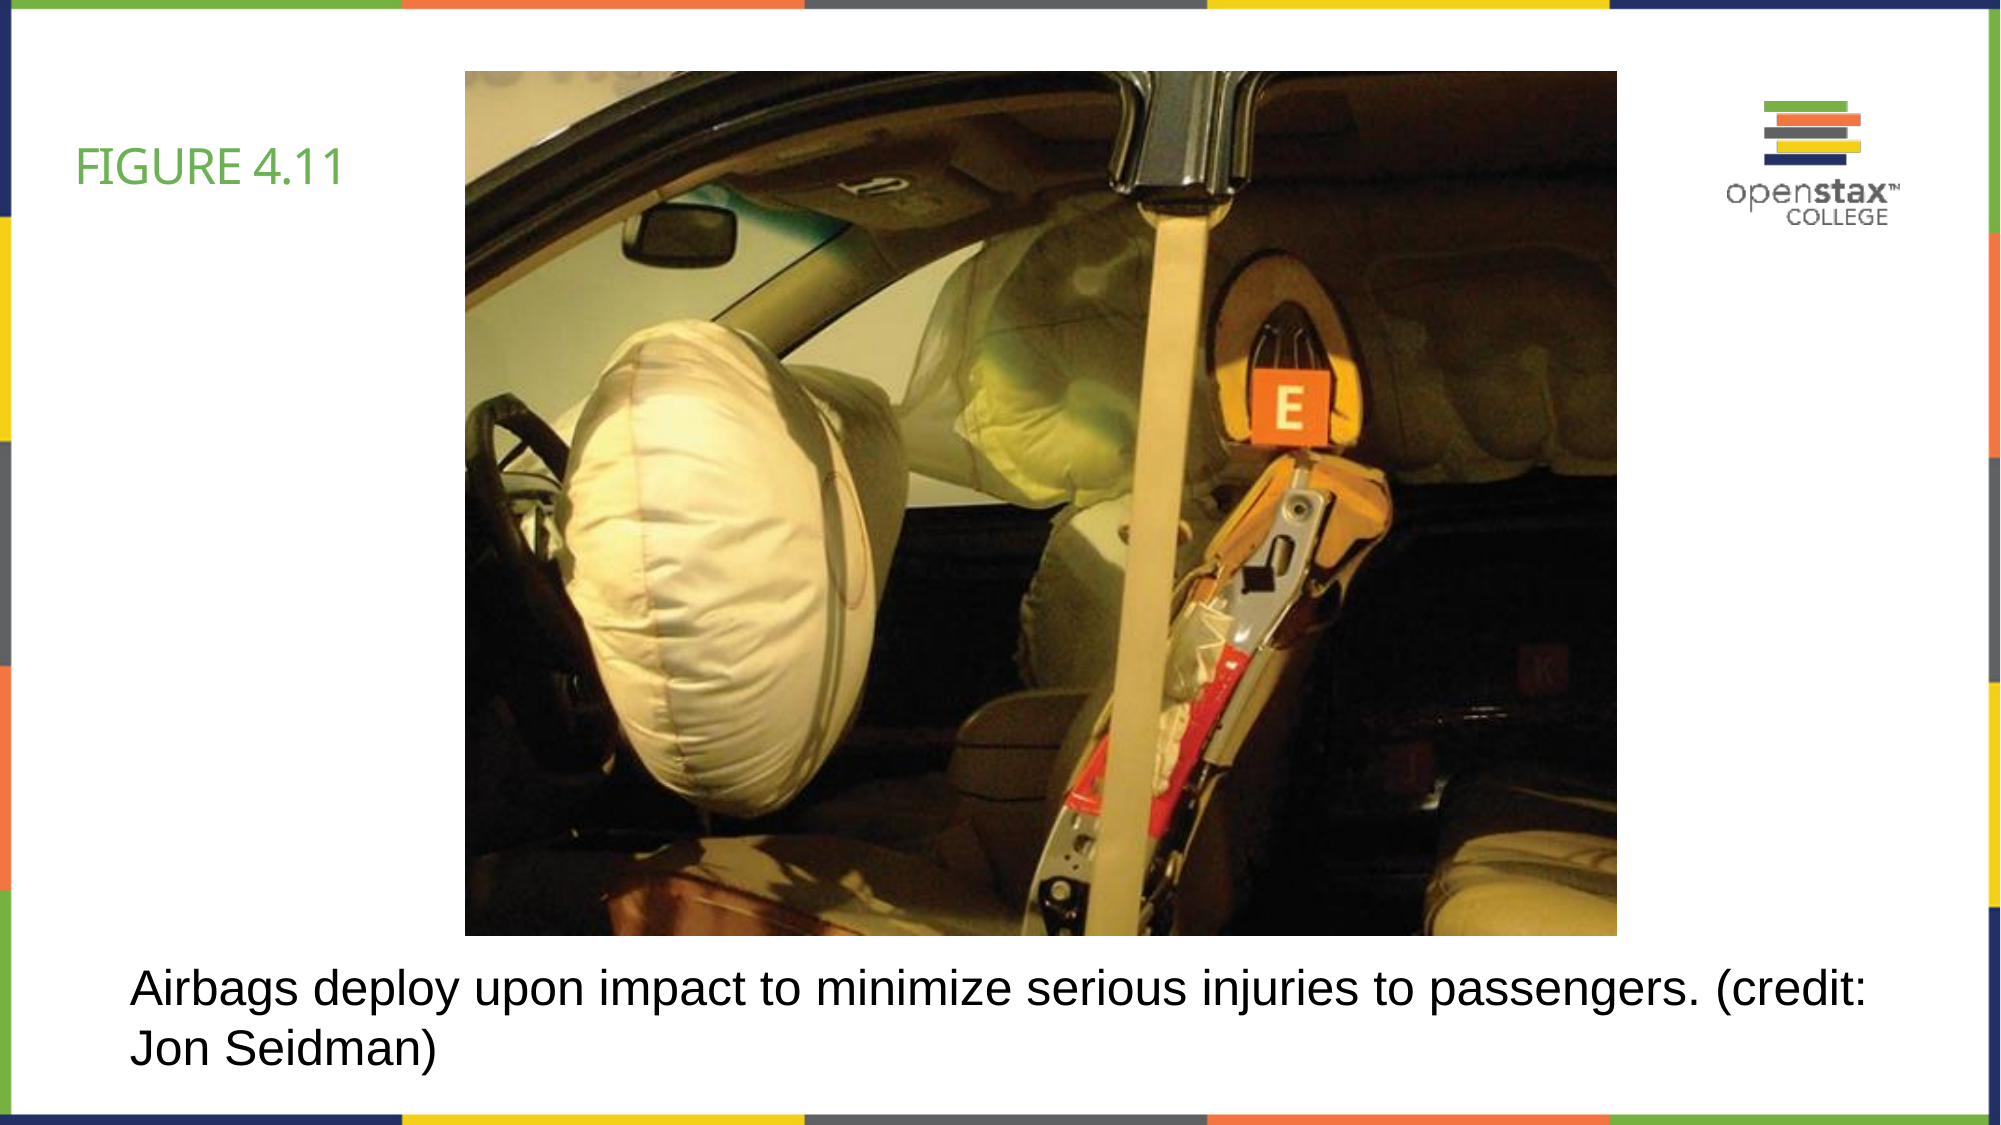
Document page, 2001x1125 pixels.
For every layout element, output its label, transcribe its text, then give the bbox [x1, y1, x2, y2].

title Figure 4.11 [59, 93, 407, 202]
picture [0, 0, 2001, 1125]
list Airbags deploy upon impact to minimize serious injuries to passengers. (credit: Jon Seidman) [114, 947, 1961, 1089]
